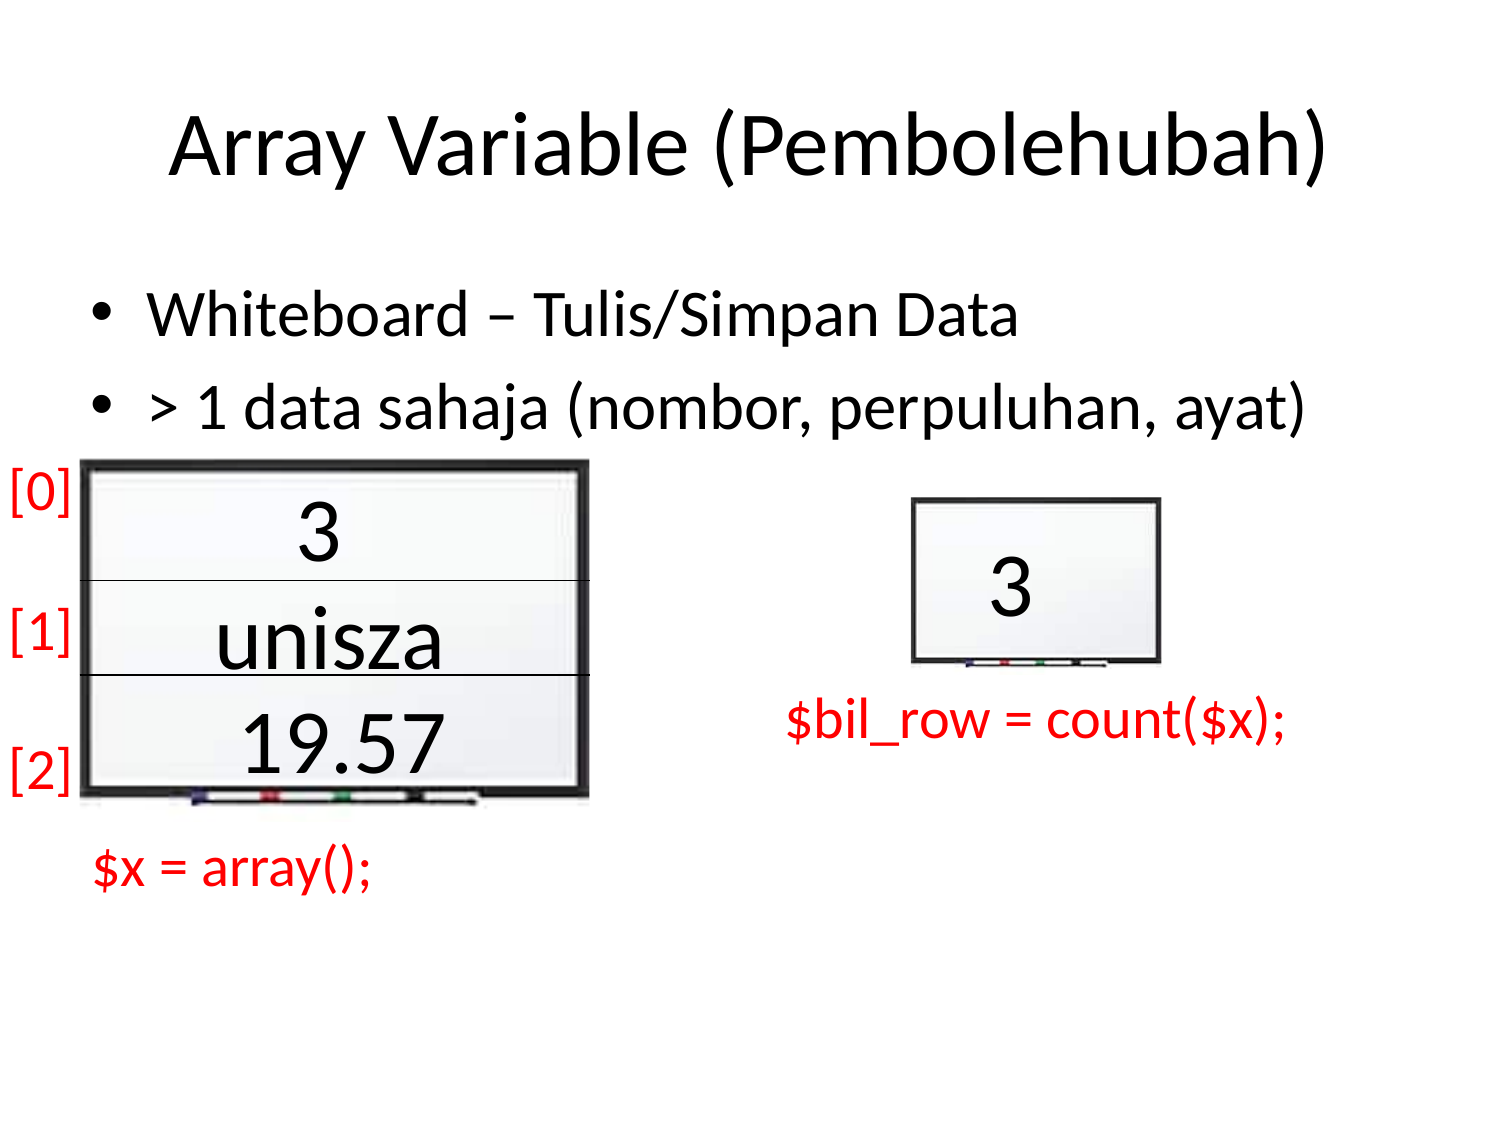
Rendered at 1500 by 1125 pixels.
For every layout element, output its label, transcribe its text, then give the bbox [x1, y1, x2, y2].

picture [79, 581, 590, 674]
picture [79, 444, 590, 580]
title Array Variable (Pembolehubah) [75, 45, 1425, 233]
text_box $x = array(); [76, 826, 590, 906]
list Whiteboard – Tulis/Simpan Data > 1 data sahaja (nombor, perpuluhan, ayat) [75, 262, 1425, 504]
text_box $bil_row = count($x); [769, 672, 1303, 758]
picture [910, 489, 1162, 676]
text_box [0] [1] [2] [0, 444, 77, 809]
picture [79, 676, 590, 822]
